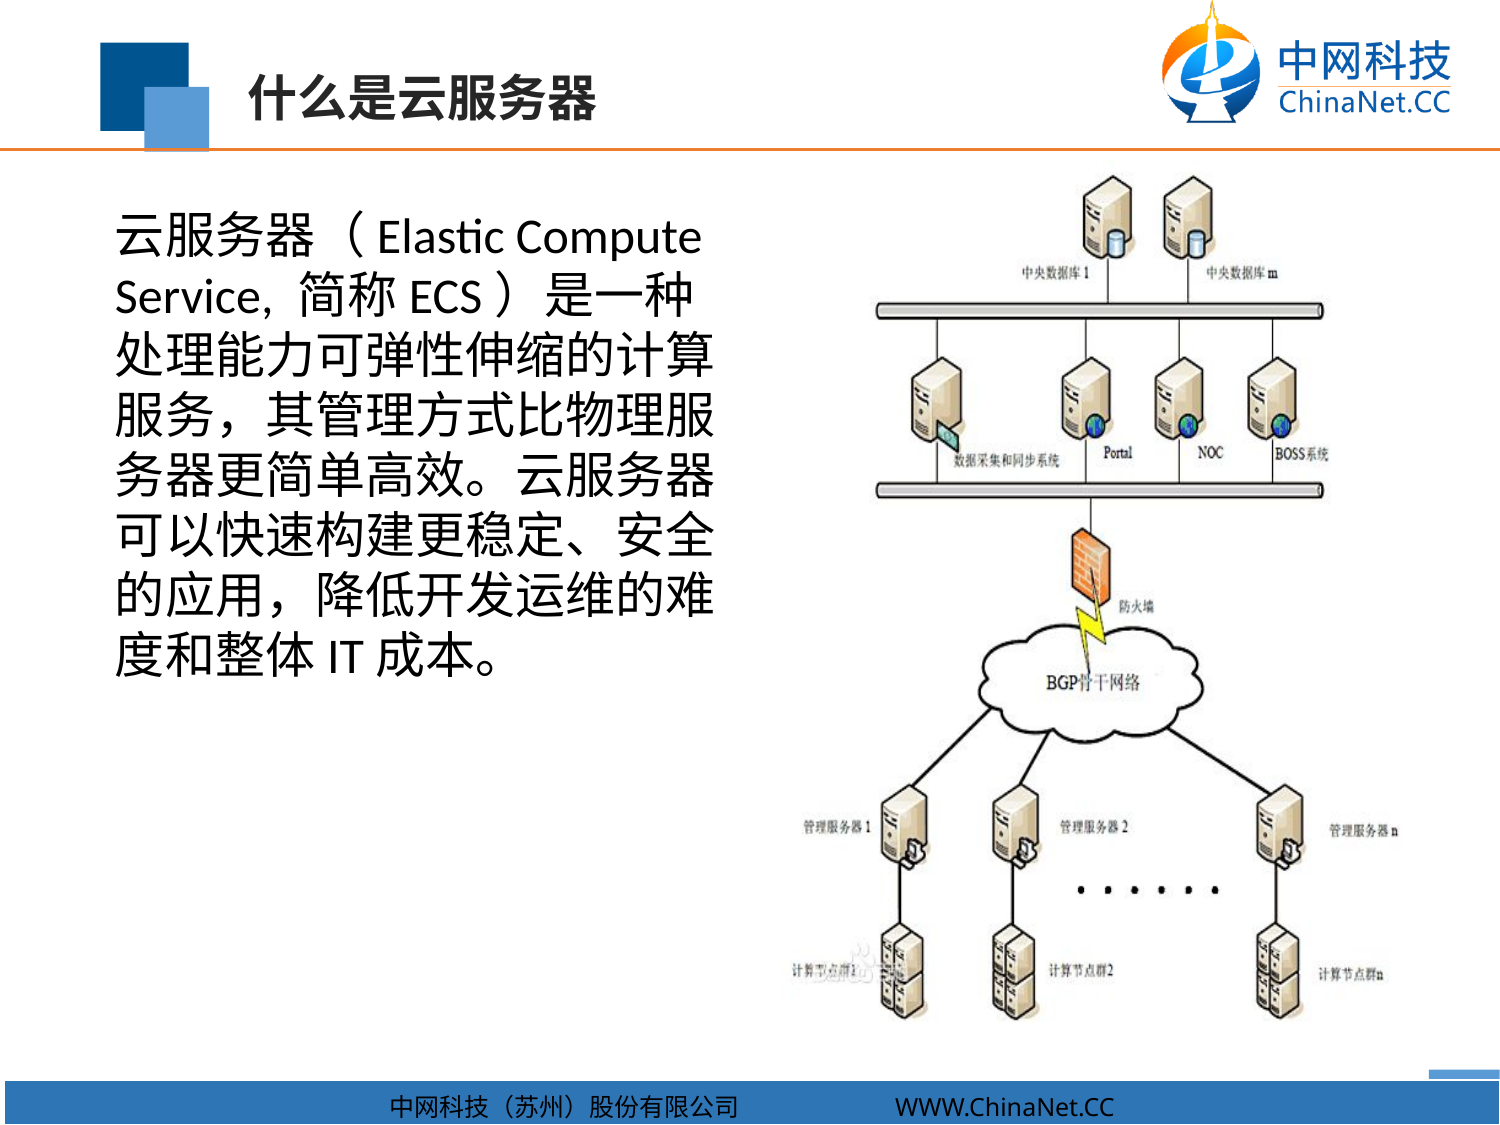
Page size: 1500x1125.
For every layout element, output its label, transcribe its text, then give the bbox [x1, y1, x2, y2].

picture [1106, 0, 1500, 126]
text_box 云服务器（Elastic Compute Service, 简称ECS）是一种处理能力可弹性伸缩的计算服务，其管理方式比物理服务器更简单高效。云服务器可以快速构建更稳定、安全的应用，降低开发运维的难度和整体IT成本。 [100, 195, 755, 691]
text_box 什么是云服务器 [232, 59, 1400, 134]
picture [781, 160, 1412, 1028]
table_header 中网科技（苏州）股份有限公司 WWW.ChinaNet.CC [5, 1081, 200, 1124]
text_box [100, 42, 210, 149]
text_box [200, 1069, 1500, 1125]
